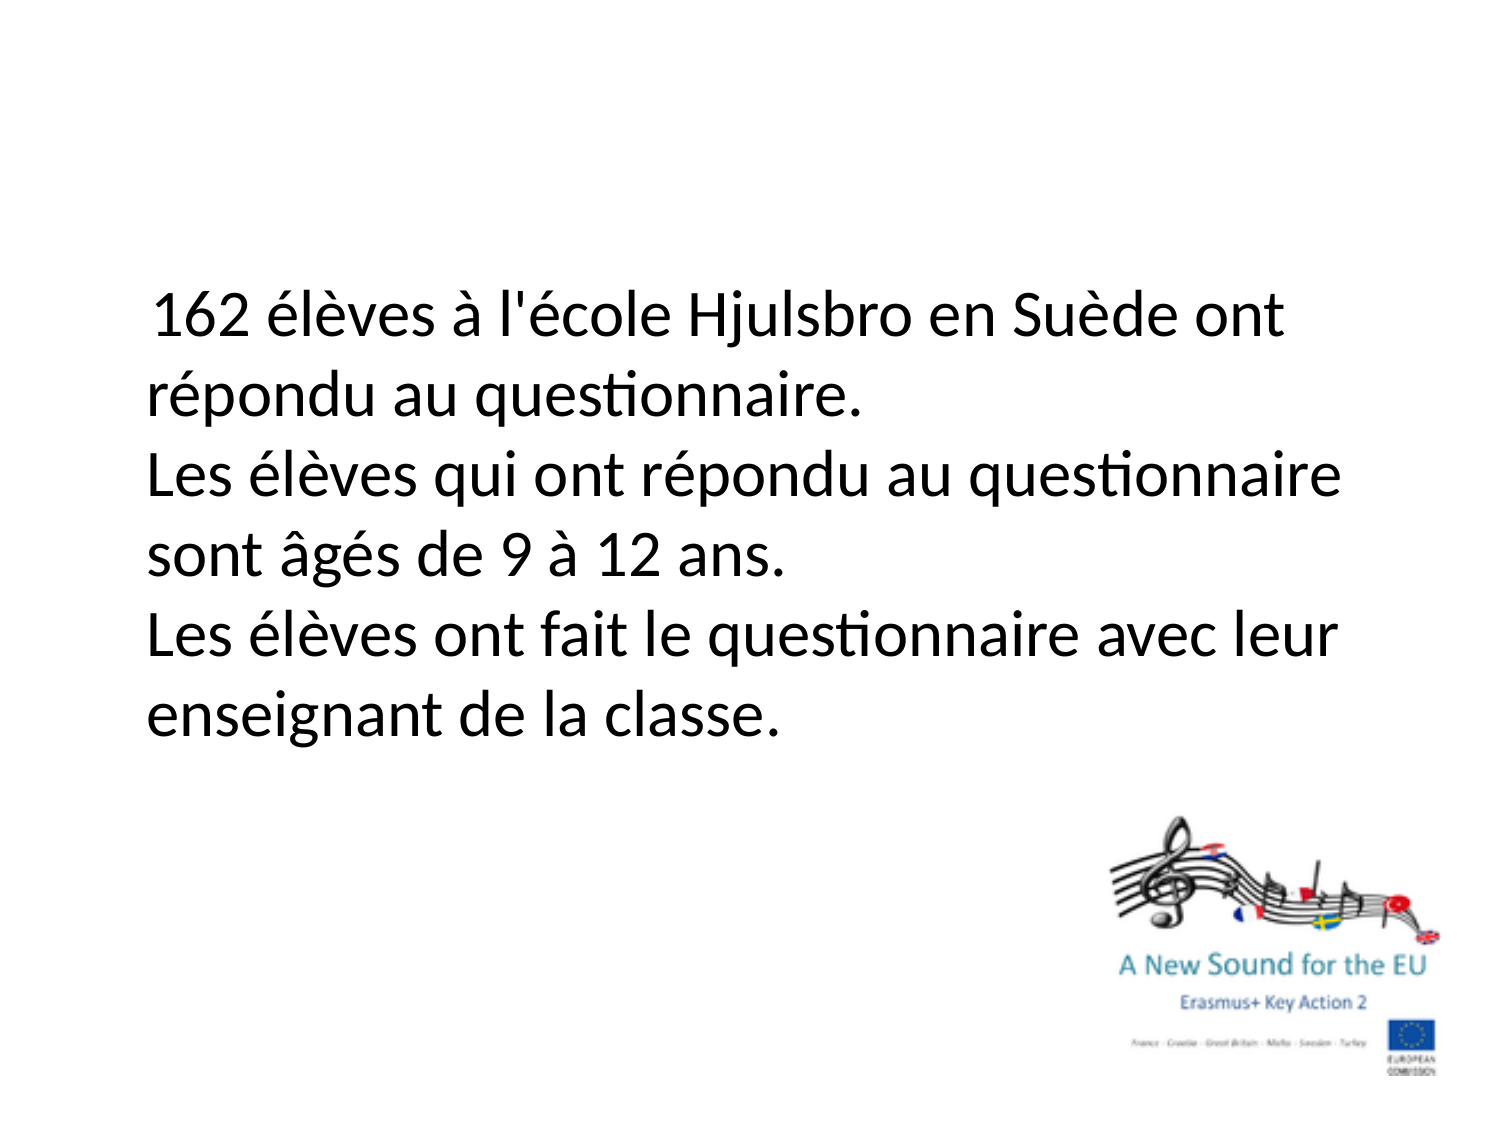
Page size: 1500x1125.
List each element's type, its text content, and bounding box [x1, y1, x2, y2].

list 162 élèves à l'école Hjulsbro en Suède ont répondu au questionnaire. Les élèves qui ont répondu au questionnaire sont âgés de 9 à 12 ans. Les élèves ont fait le questionnaire avec leur enseignant de la classe. [74, 262, 1426, 1006]
picture [1104, 810, 1448, 1076]
